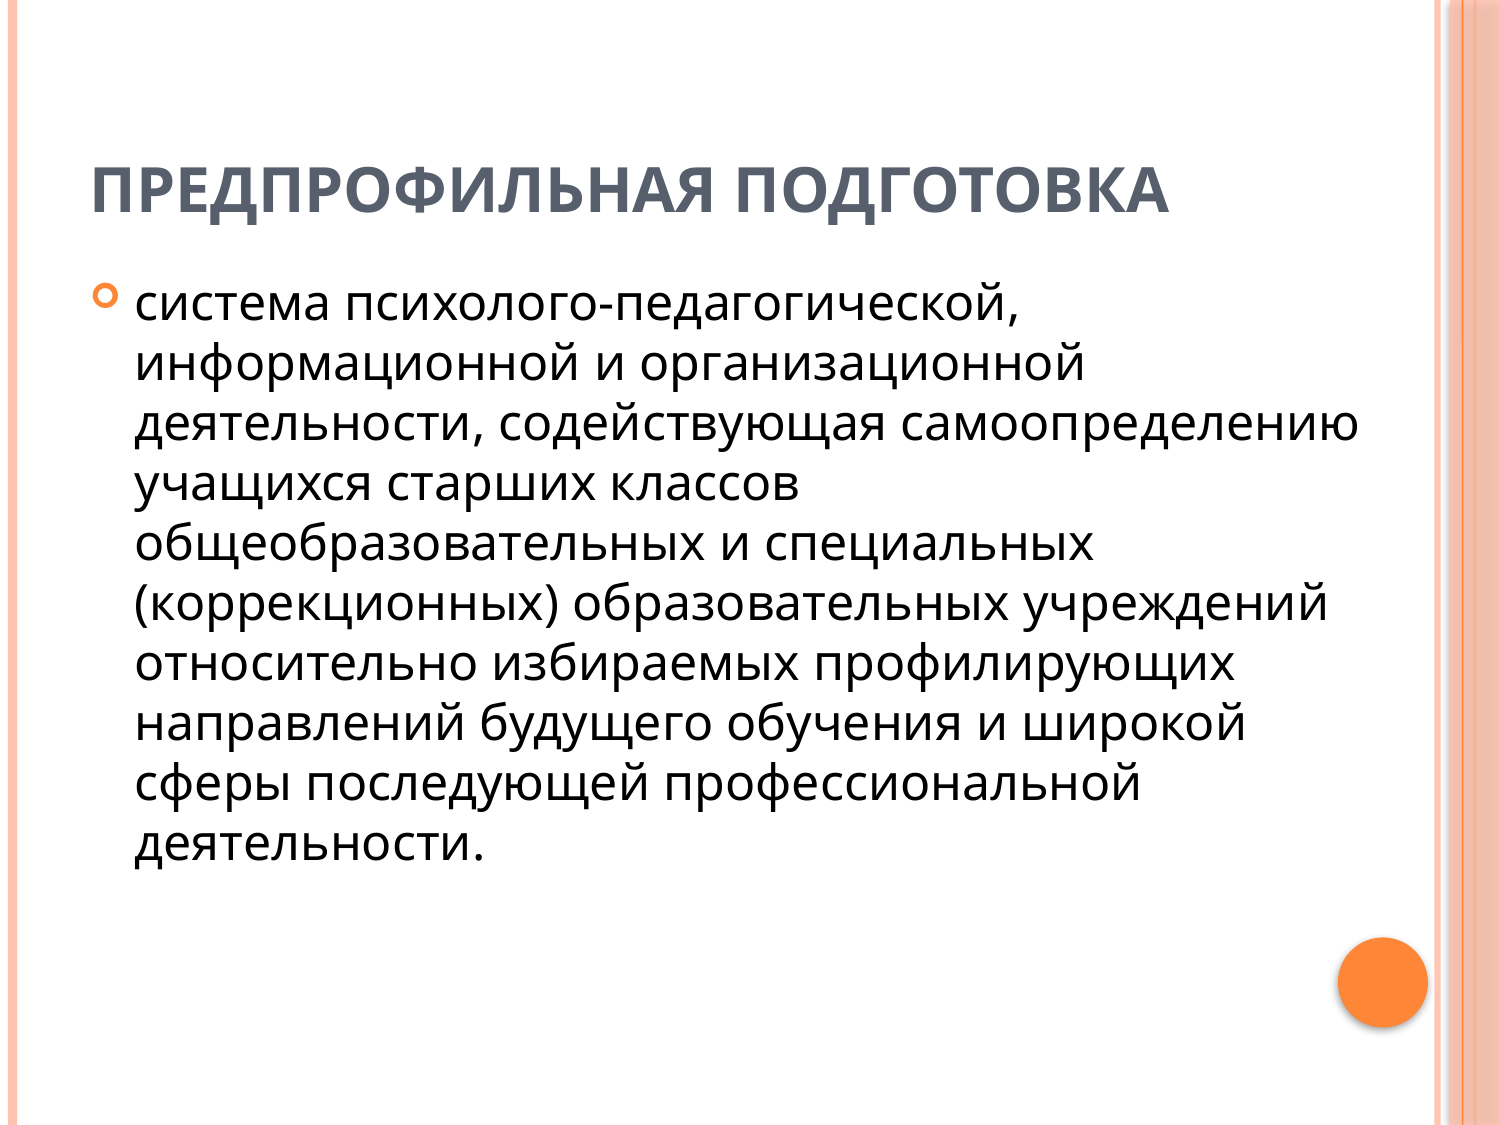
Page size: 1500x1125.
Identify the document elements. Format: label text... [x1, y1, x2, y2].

list система психолого-педагогической, информационной и организационной деятельности, содействующая самоопределению учащихся старших классов общеобразовательных и специальных (коррекционных) образовательных учреждений относительно избираемых профилирующих направлений будущего обучения и широкой сферы последующей профессиональной деятельности. [75, 262, 1395, 1062]
title Предпрофильная подготовка [75, 45, 1300, 233]
